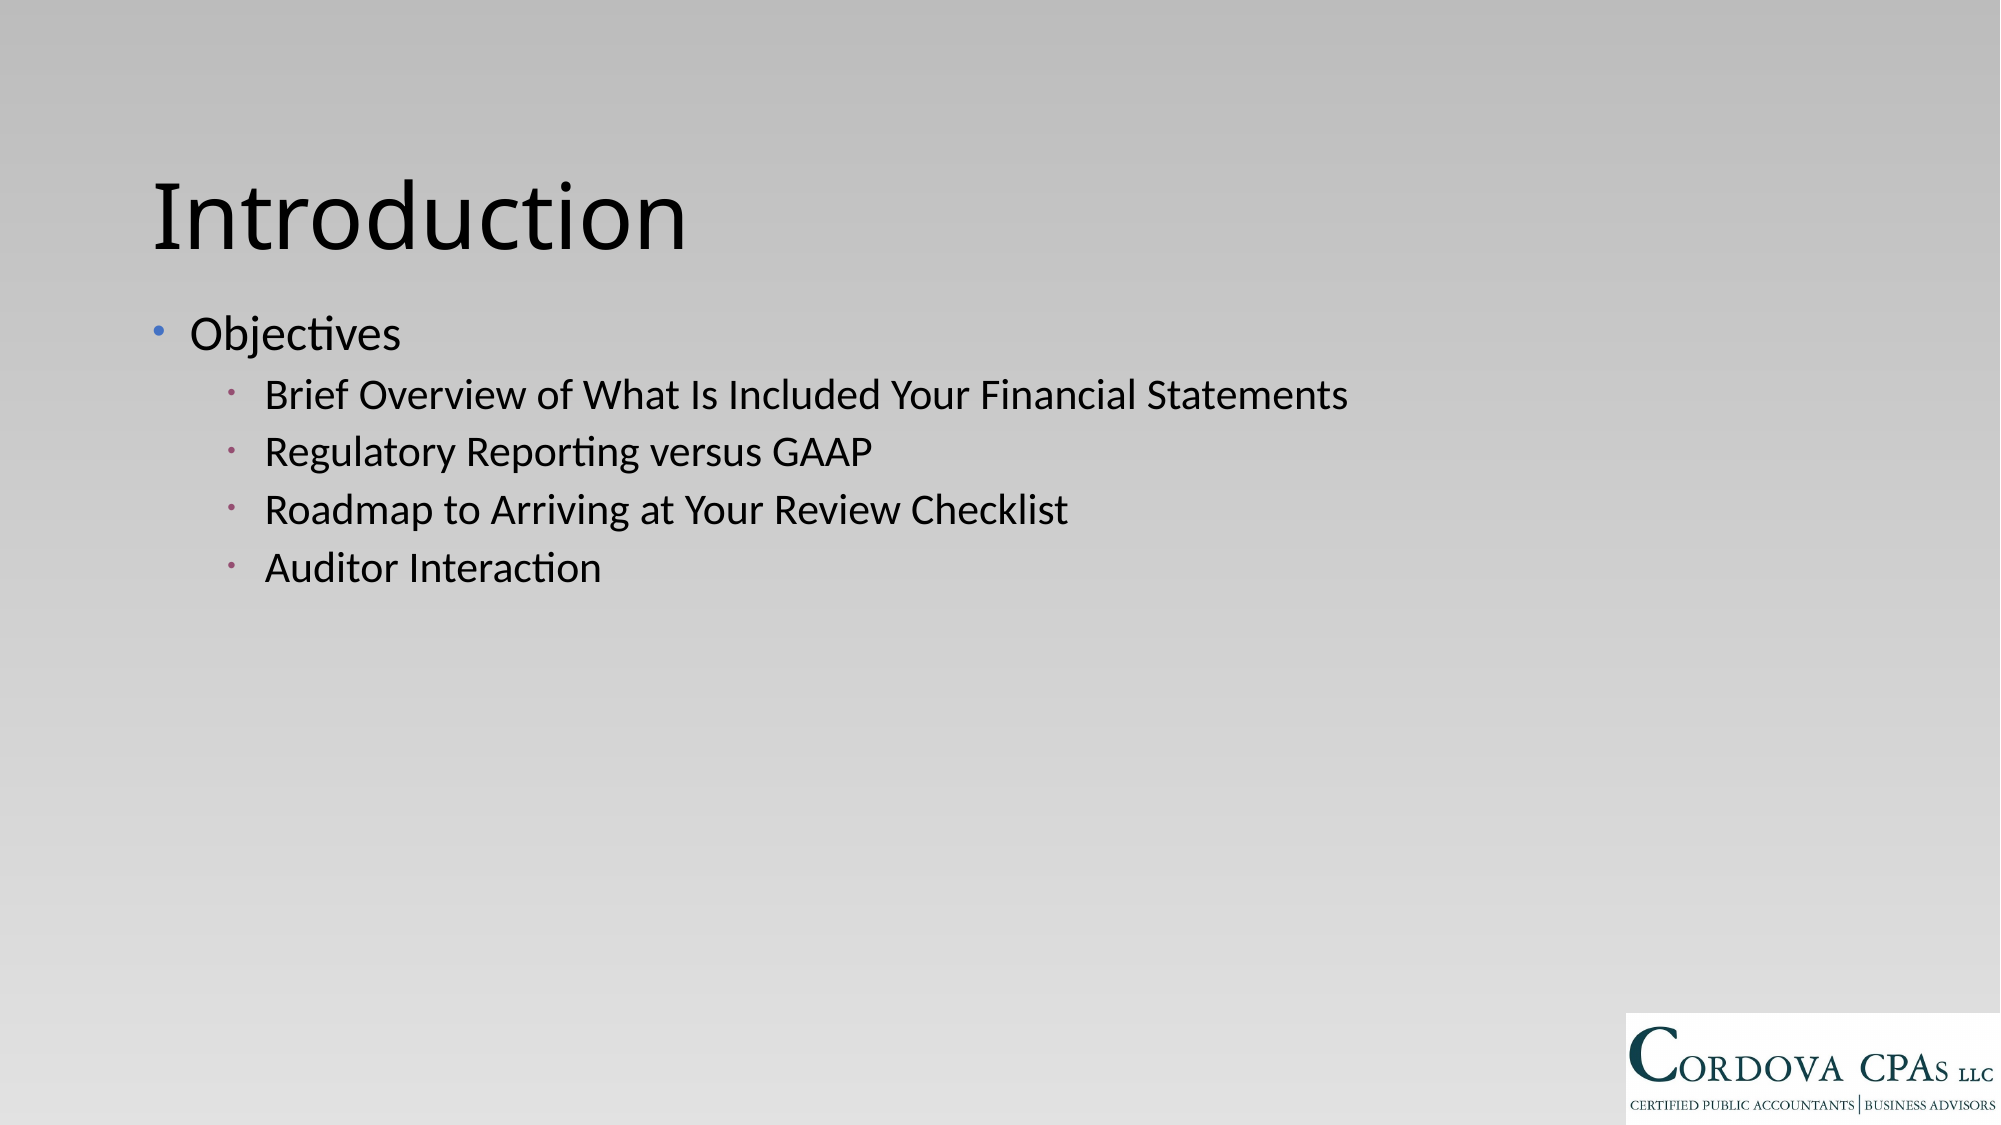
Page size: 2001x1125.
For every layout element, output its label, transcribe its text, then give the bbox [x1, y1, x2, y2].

picture [1626, 1013, 2000, 1125]
title Introduction [137, 59, 1863, 278]
list Objectives Brief Overview of What Is Included Your Financial Statements Regulatory Reporting versus GAAP Roadmap to Arriving at Your Review Checklist Auditor Interaction [137, 299, 1863, 1014]
